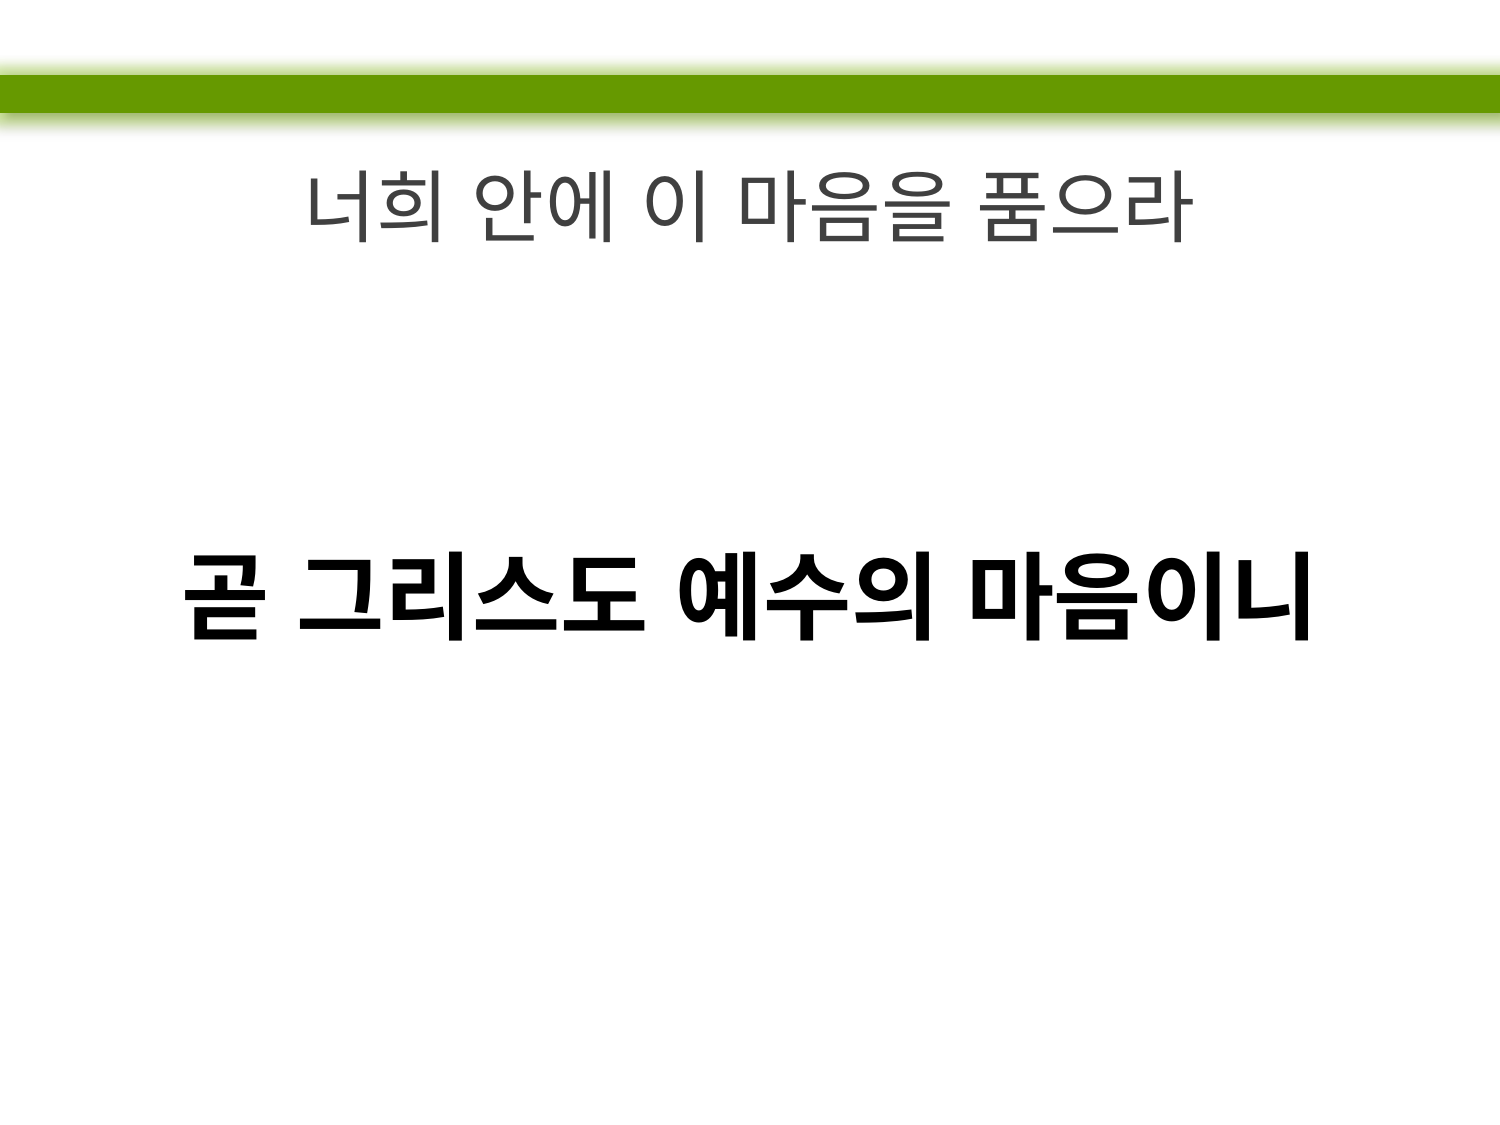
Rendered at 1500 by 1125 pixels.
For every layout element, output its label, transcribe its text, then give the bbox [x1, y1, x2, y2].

text_box [0, 75, 1500, 113]
text_box 곧 그리스도 예수의 마음이니 [0, 529, 1500, 660]
text_box 너희 안에 이 마음을 품으라 [0, 149, 1500, 260]
